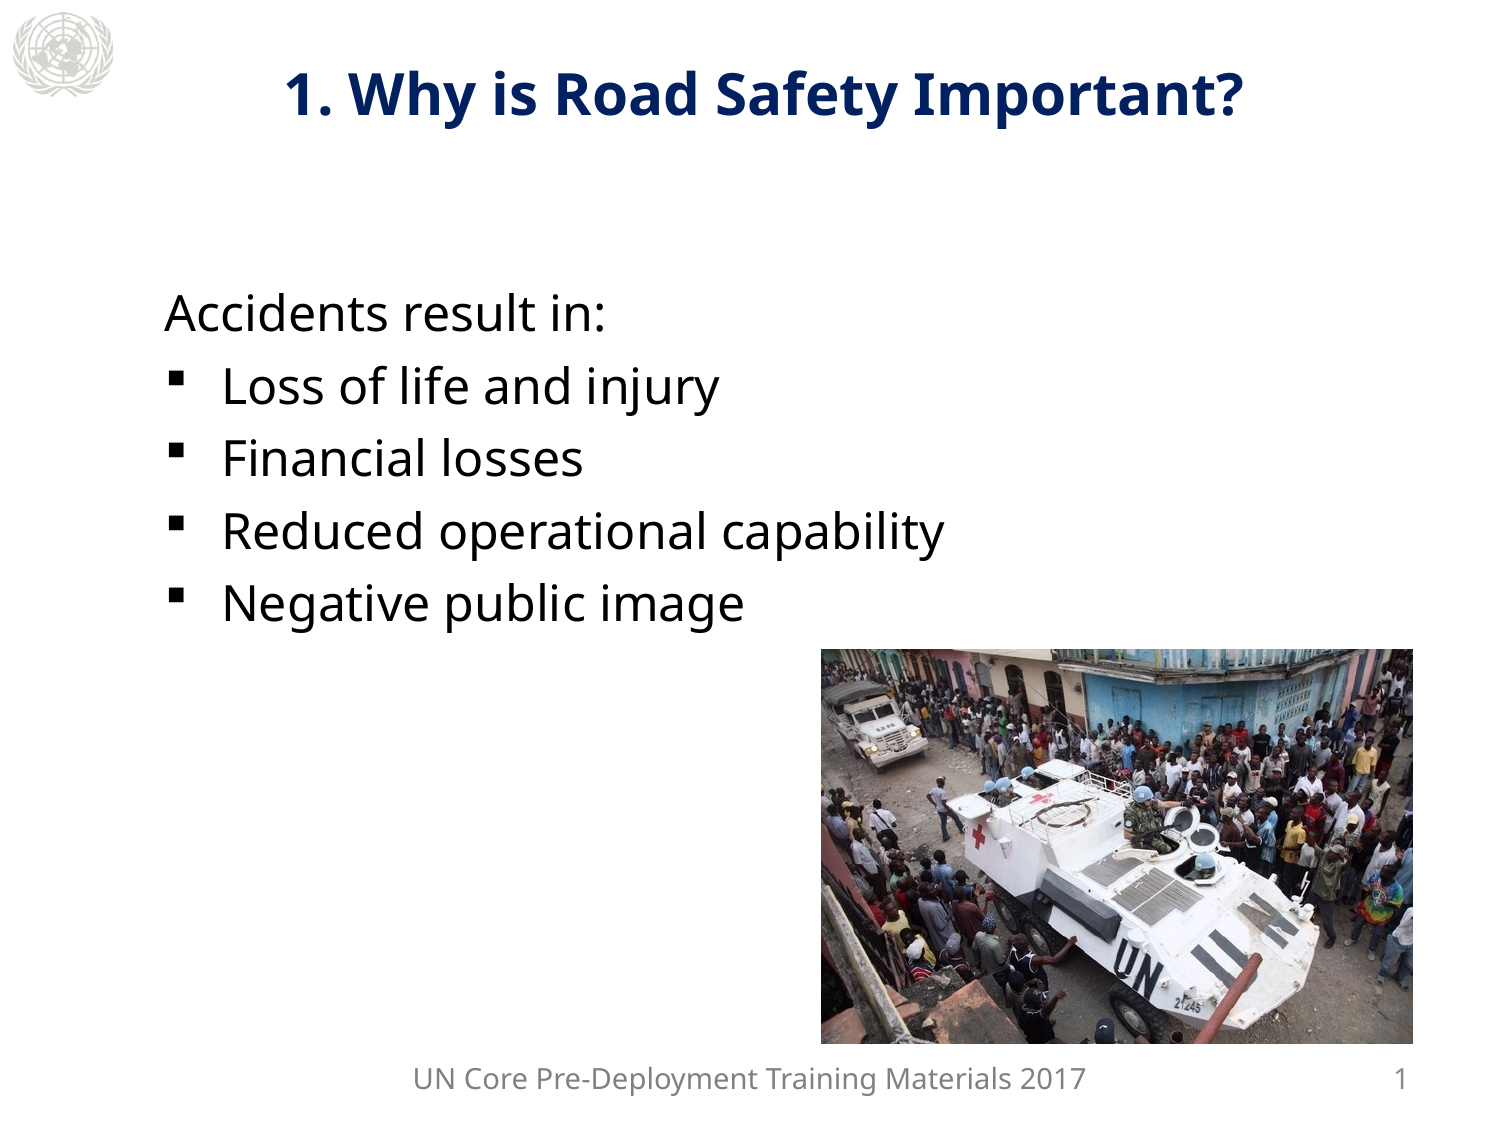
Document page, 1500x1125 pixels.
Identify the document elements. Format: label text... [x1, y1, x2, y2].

slide_number 1 [1150, 1052, 1425, 1103]
text_box Accidents result in: Loss of life and injury Financial losses Reduced operational capability Negative public image [149, 274, 1363, 639]
picture [821, 649, 1413, 1044]
text_box 1. Why is Road Safety Important? [73, 48, 1427, 215]
text_box UN Core Pre-Deployment Training Materials 2017 [350, 1052, 1150, 1103]
picture [13, 12, 113, 97]
